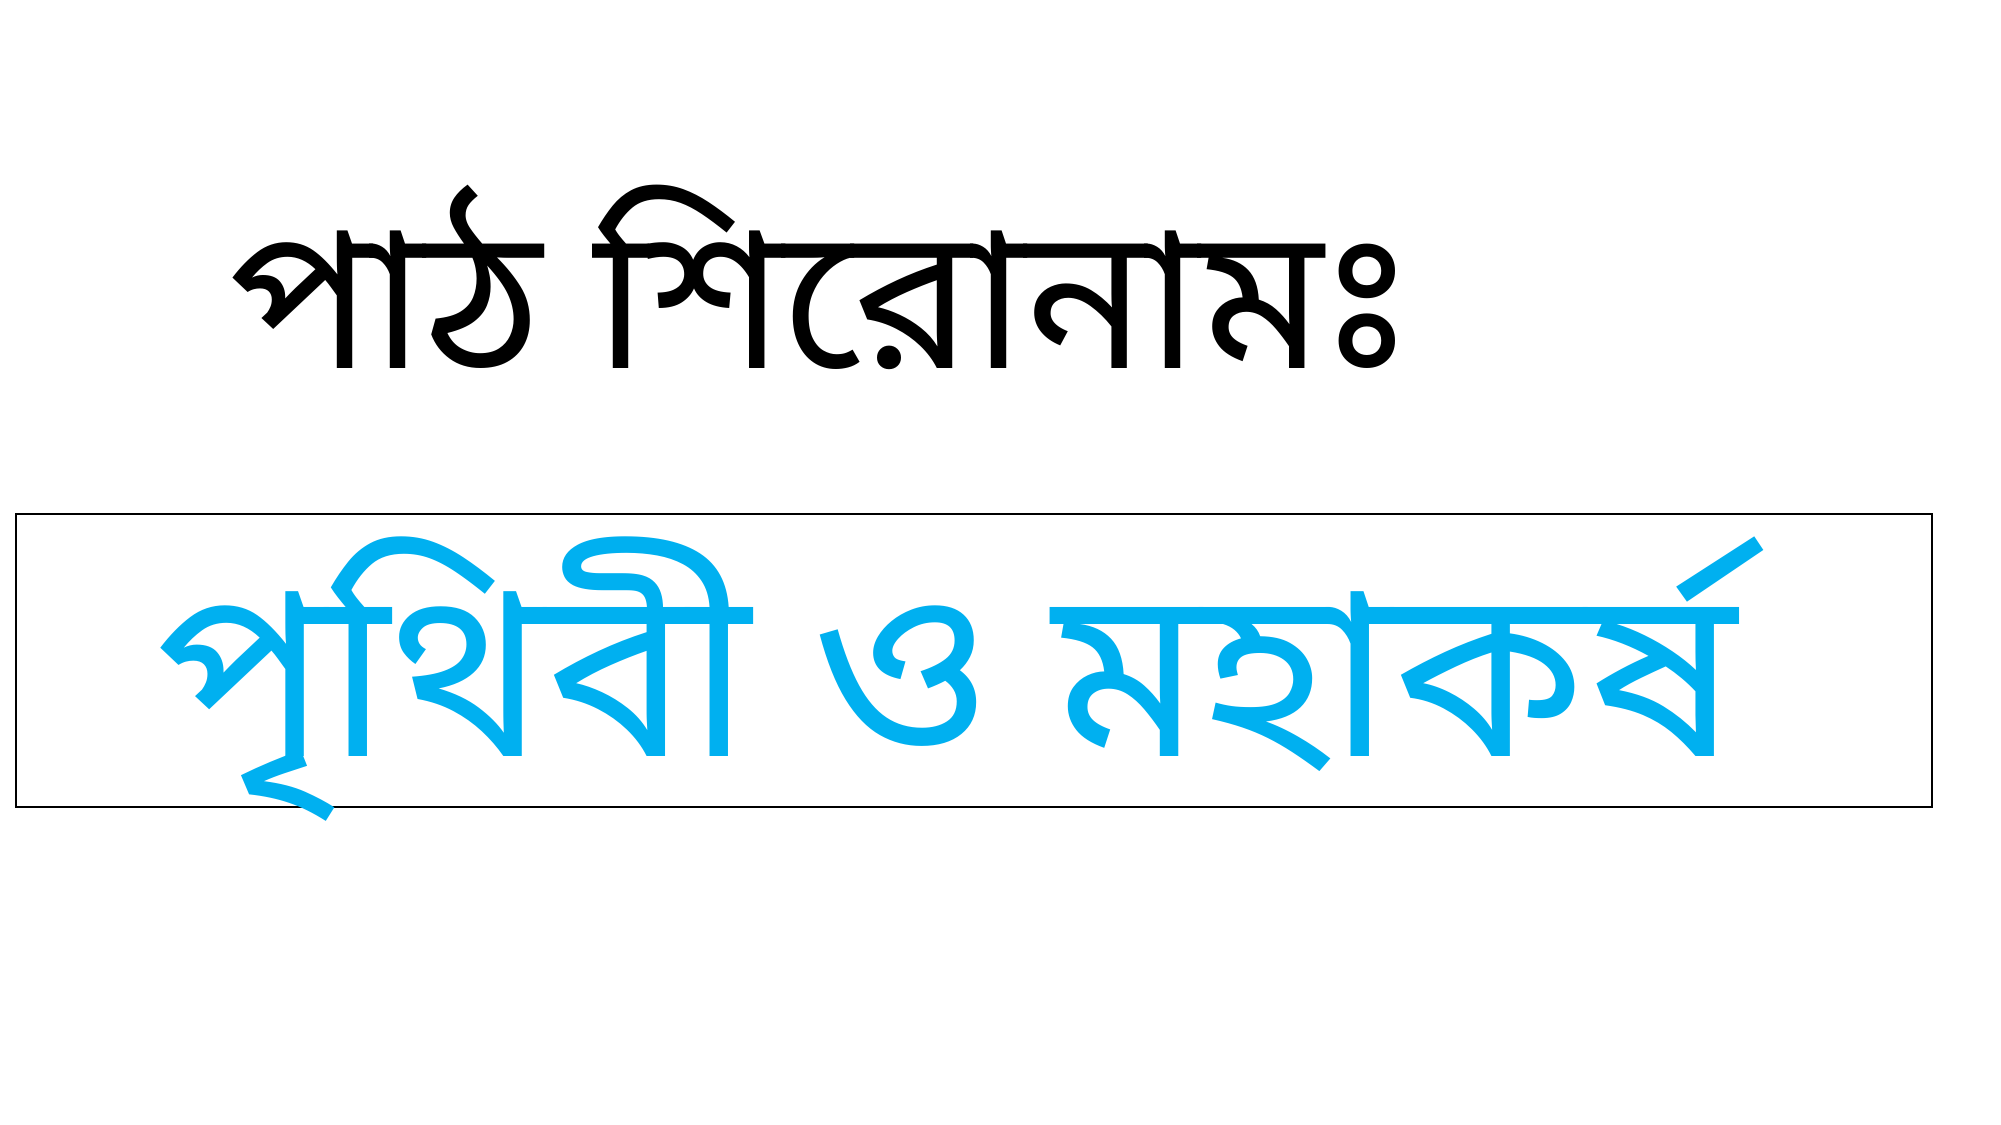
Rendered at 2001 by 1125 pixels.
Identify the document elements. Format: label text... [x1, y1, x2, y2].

text_box পৃথিবী ও মহাকর্ষ [15, 513, 1933, 808]
text_box পাঠ শিরোনামঃ [161, 161, 1932, 416]
